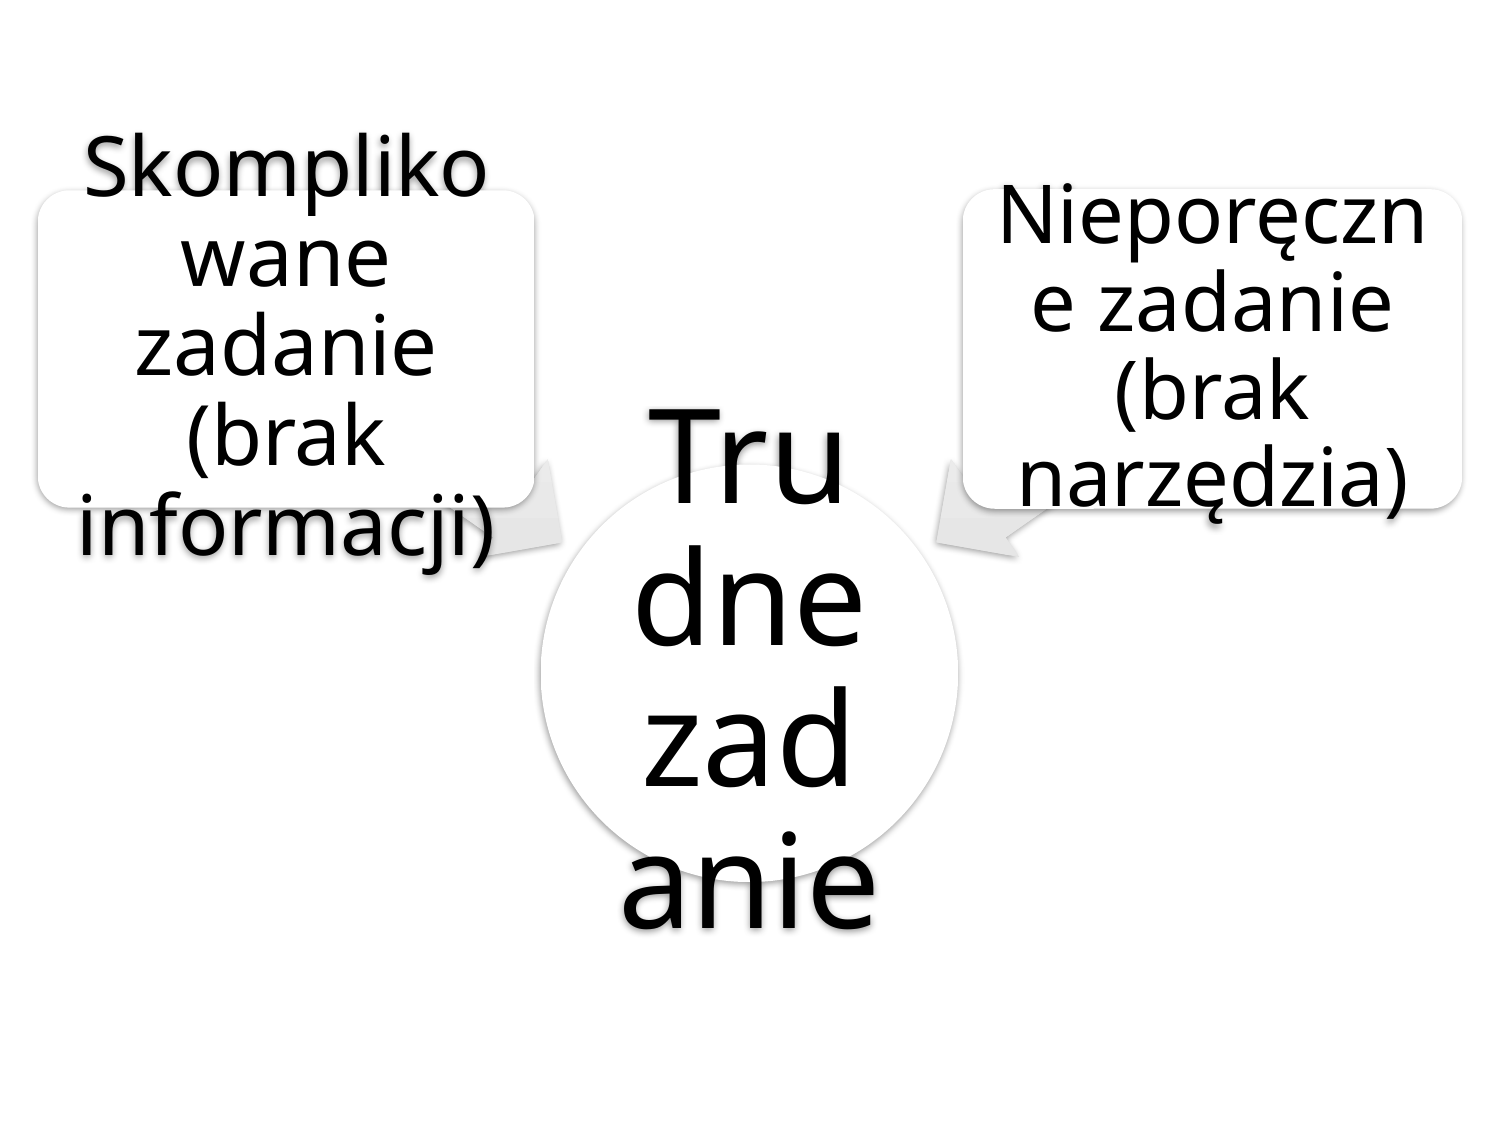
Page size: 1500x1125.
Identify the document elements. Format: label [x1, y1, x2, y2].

list [88, 66, 1412, 1006]
